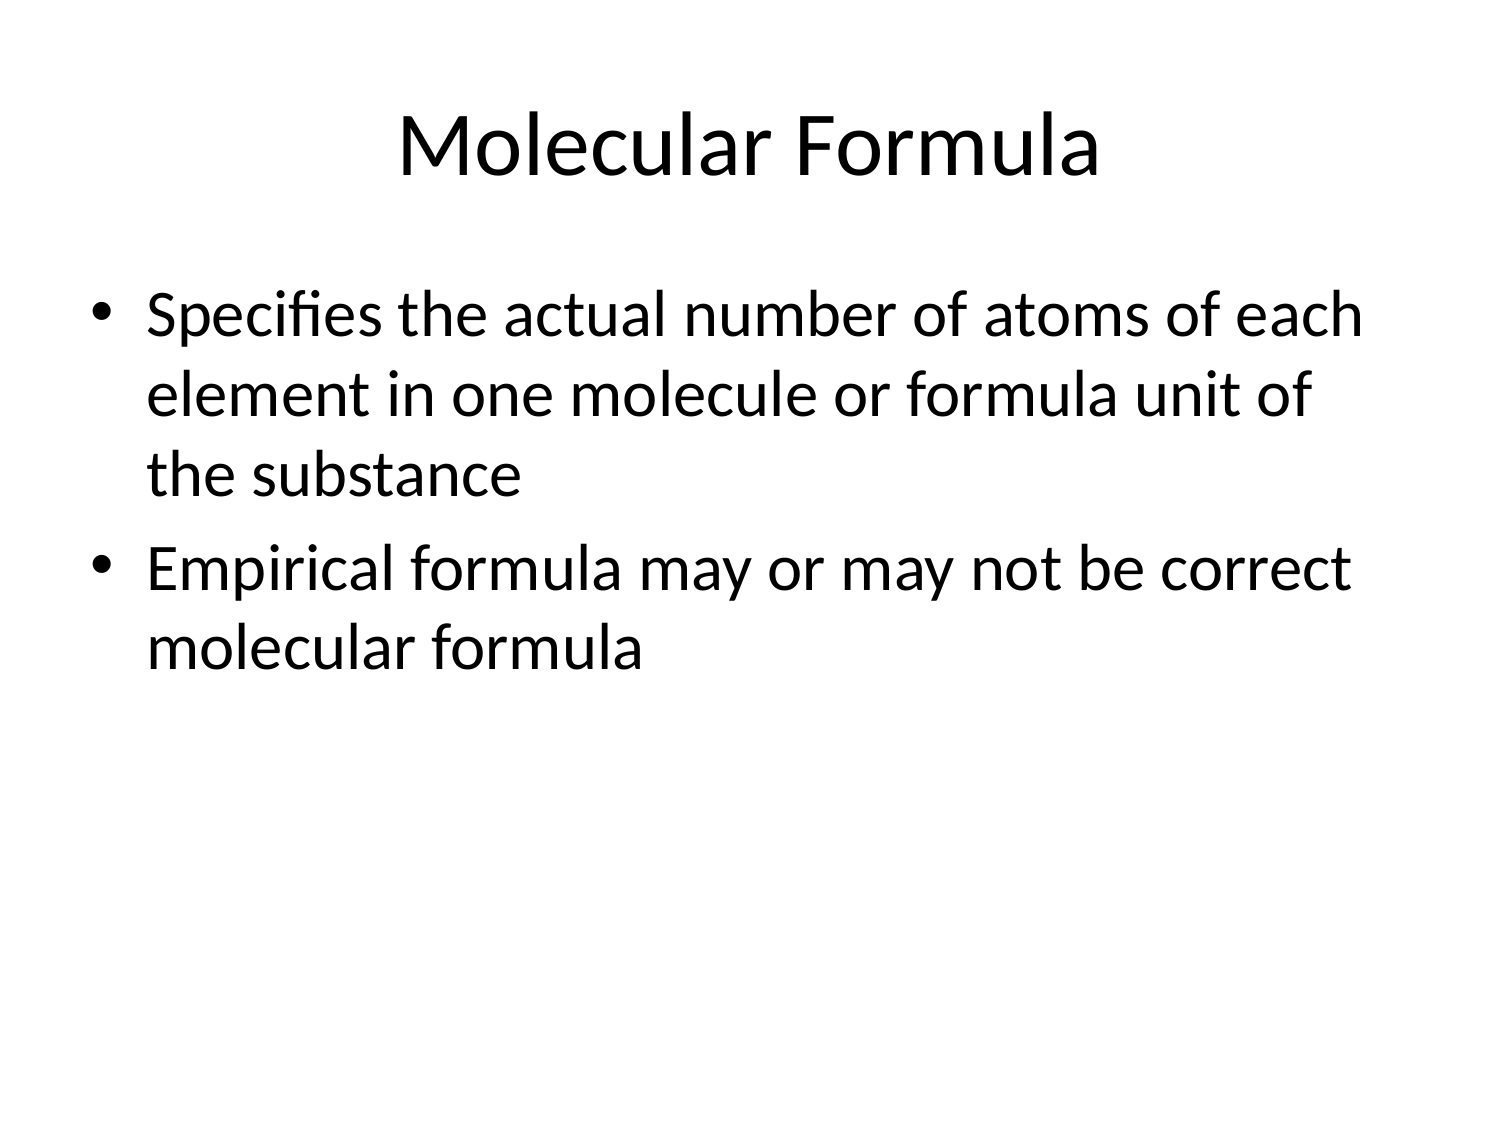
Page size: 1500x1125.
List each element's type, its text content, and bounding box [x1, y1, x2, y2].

title Molecular Formula [75, 45, 1425, 233]
list Specifies the actual number of atoms of each element in one molecule or formula unit of the substance Empirical formula may or may not be correct molecular formula [75, 262, 1425, 1005]
